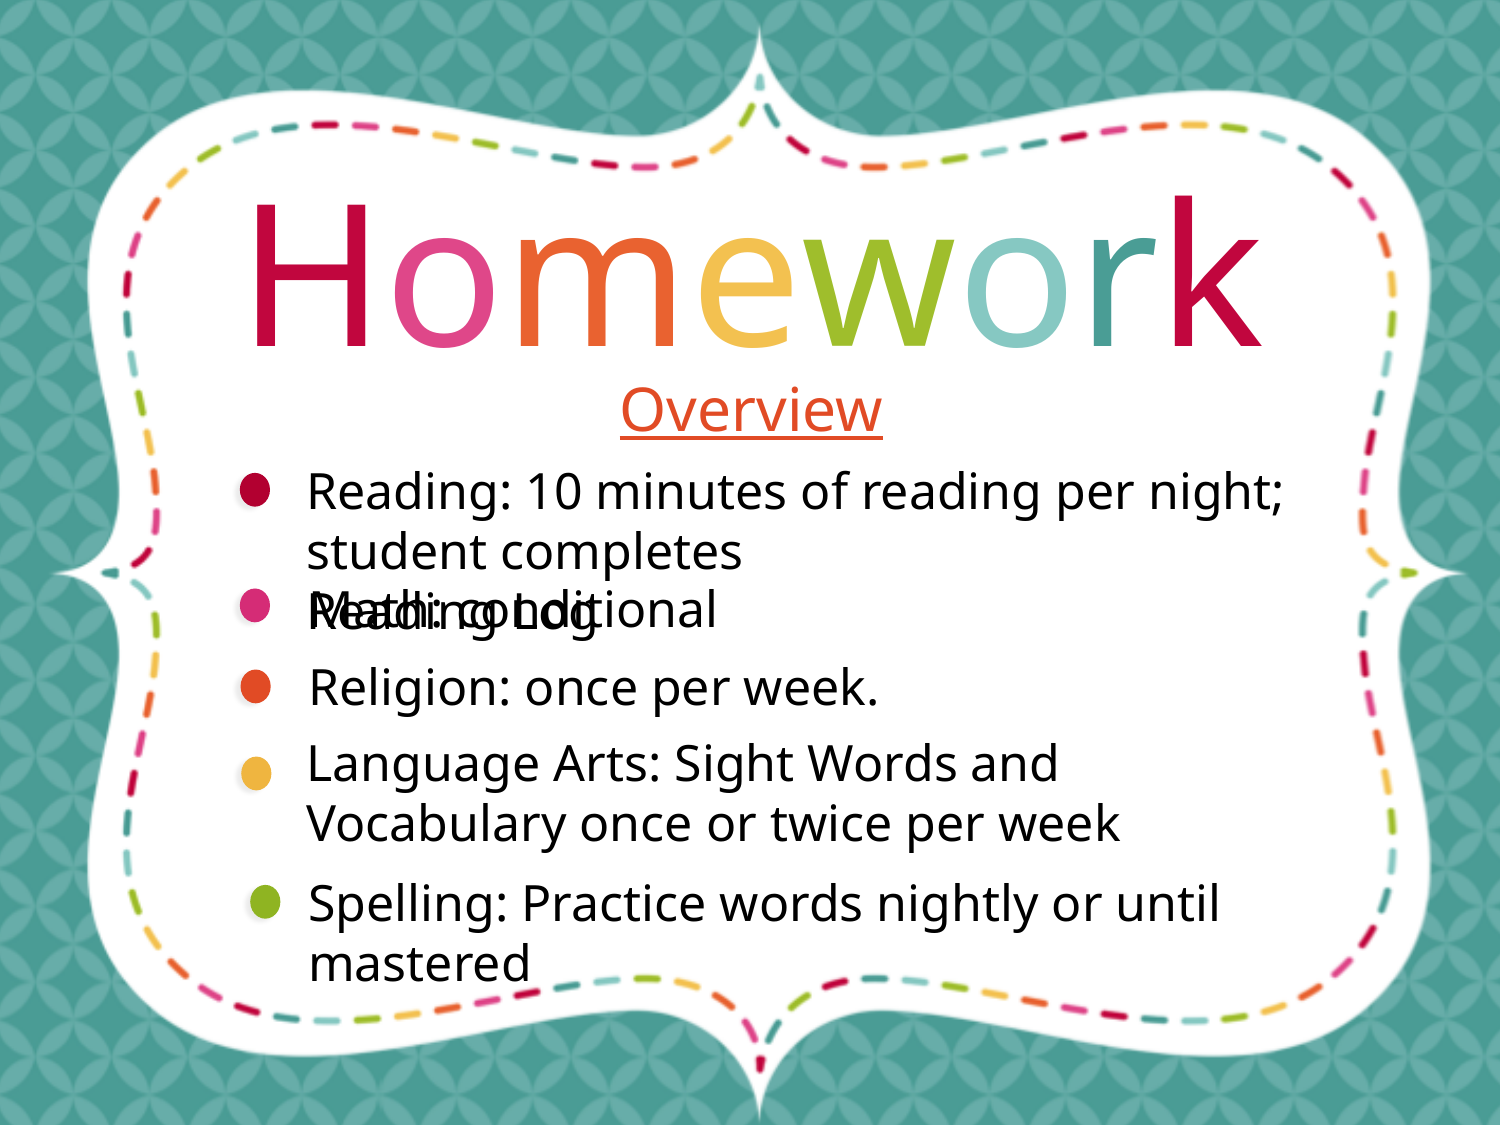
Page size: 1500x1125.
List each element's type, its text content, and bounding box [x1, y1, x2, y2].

picture [0, 0, 1500, 1125]
text_box Homework [155, 141, 1348, 394]
text_box [249, 884, 282, 920]
text_box [239, 472, 271, 508]
text_box [240, 755, 273, 792]
text_box Reading: 10 minutes of reading per night; student completes Reading Log [291, 451, 1466, 647]
text_box Spelling: Practice words nightly or until mastered [293, 863, 1392, 999]
text_box [239, 668, 272, 705]
text_box Math: conditional [293, 570, 1182, 645]
text_box [239, 587, 271, 624]
text_box Religion: once per week. [293, 648, 1182, 724]
text_box Language Arts: Sight Words and Vocabulary once or twice per week [291, 724, 1325, 860]
text_box Overview [411, 363, 1092, 451]
